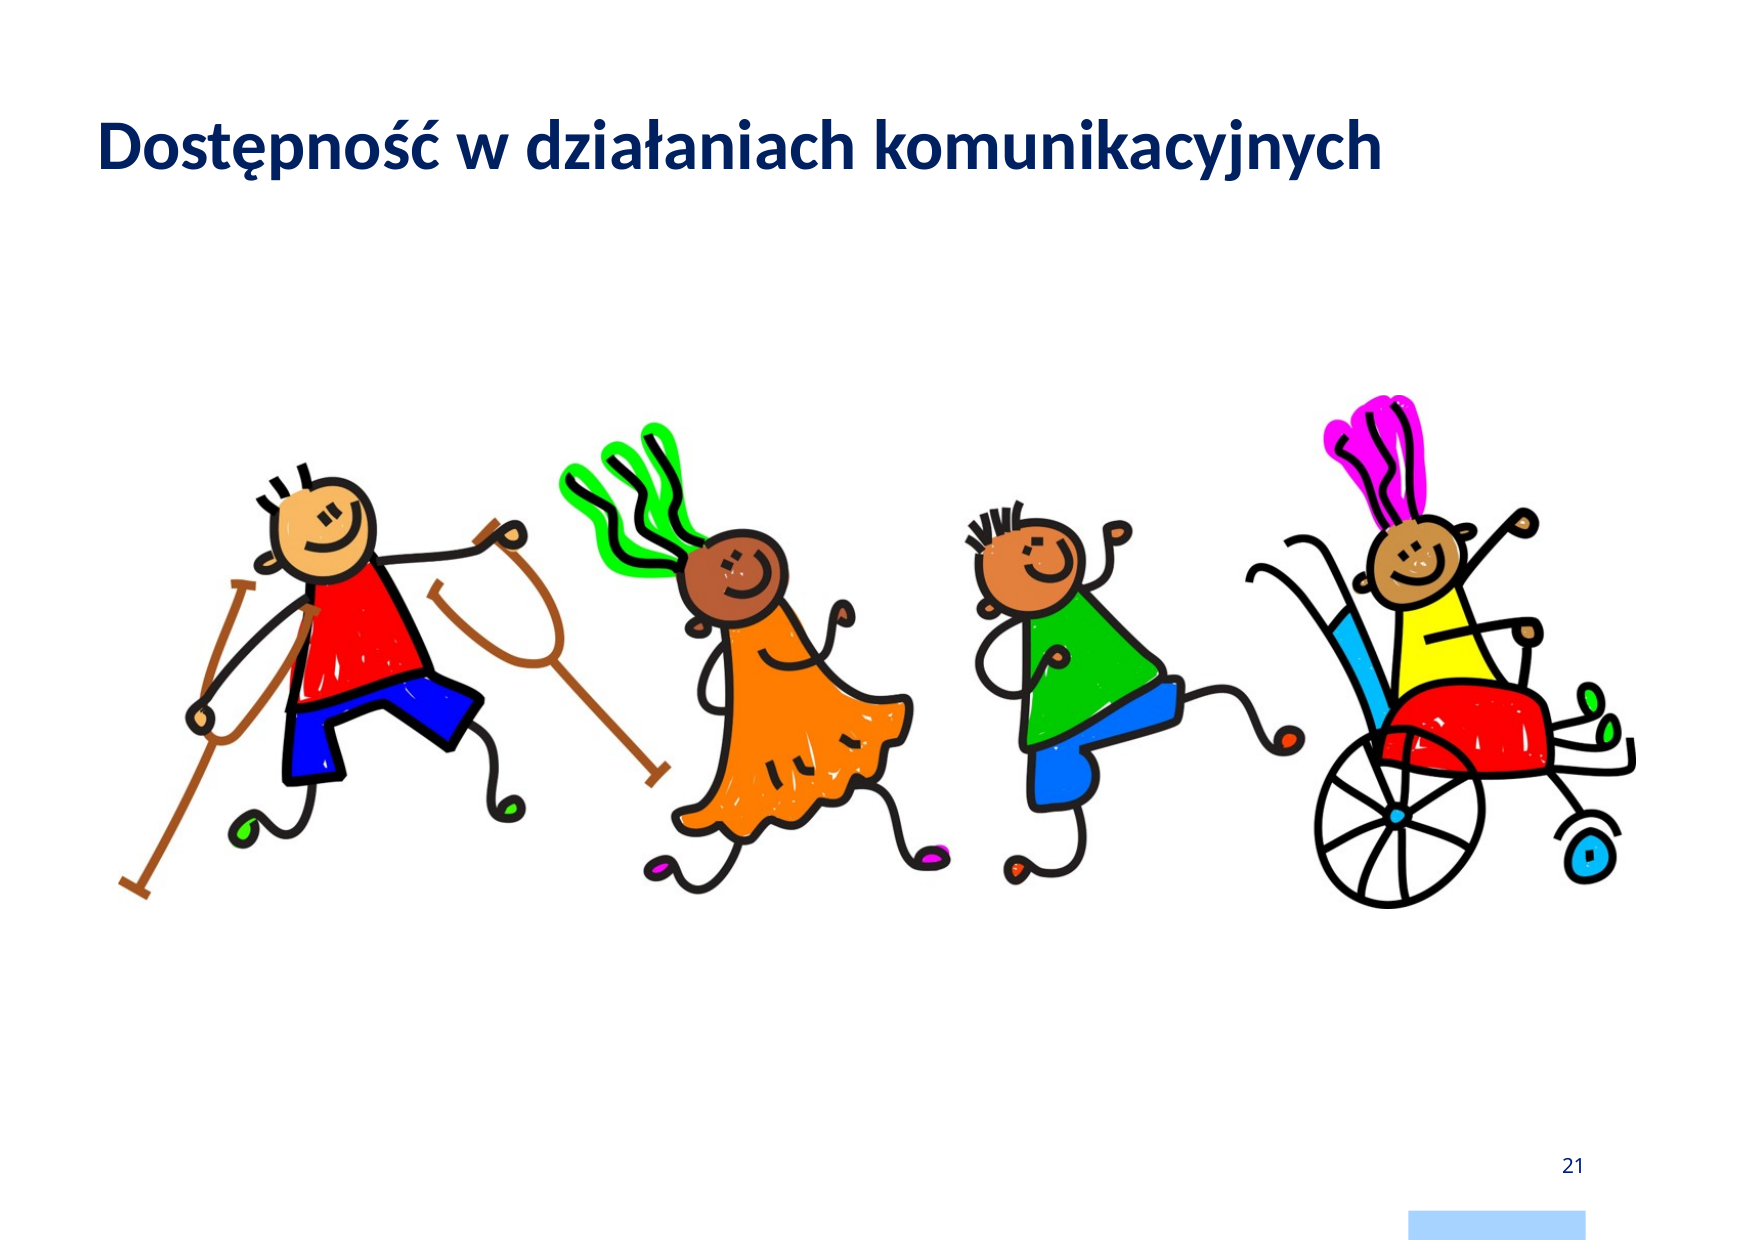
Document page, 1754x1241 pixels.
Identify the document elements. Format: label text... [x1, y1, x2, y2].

slide_number 21 [1408, 1151, 1586, 1182]
title Dostępność w działaniach komunikacyjnych [97, 112, 1614, 331]
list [118, 395, 1636, 909]
